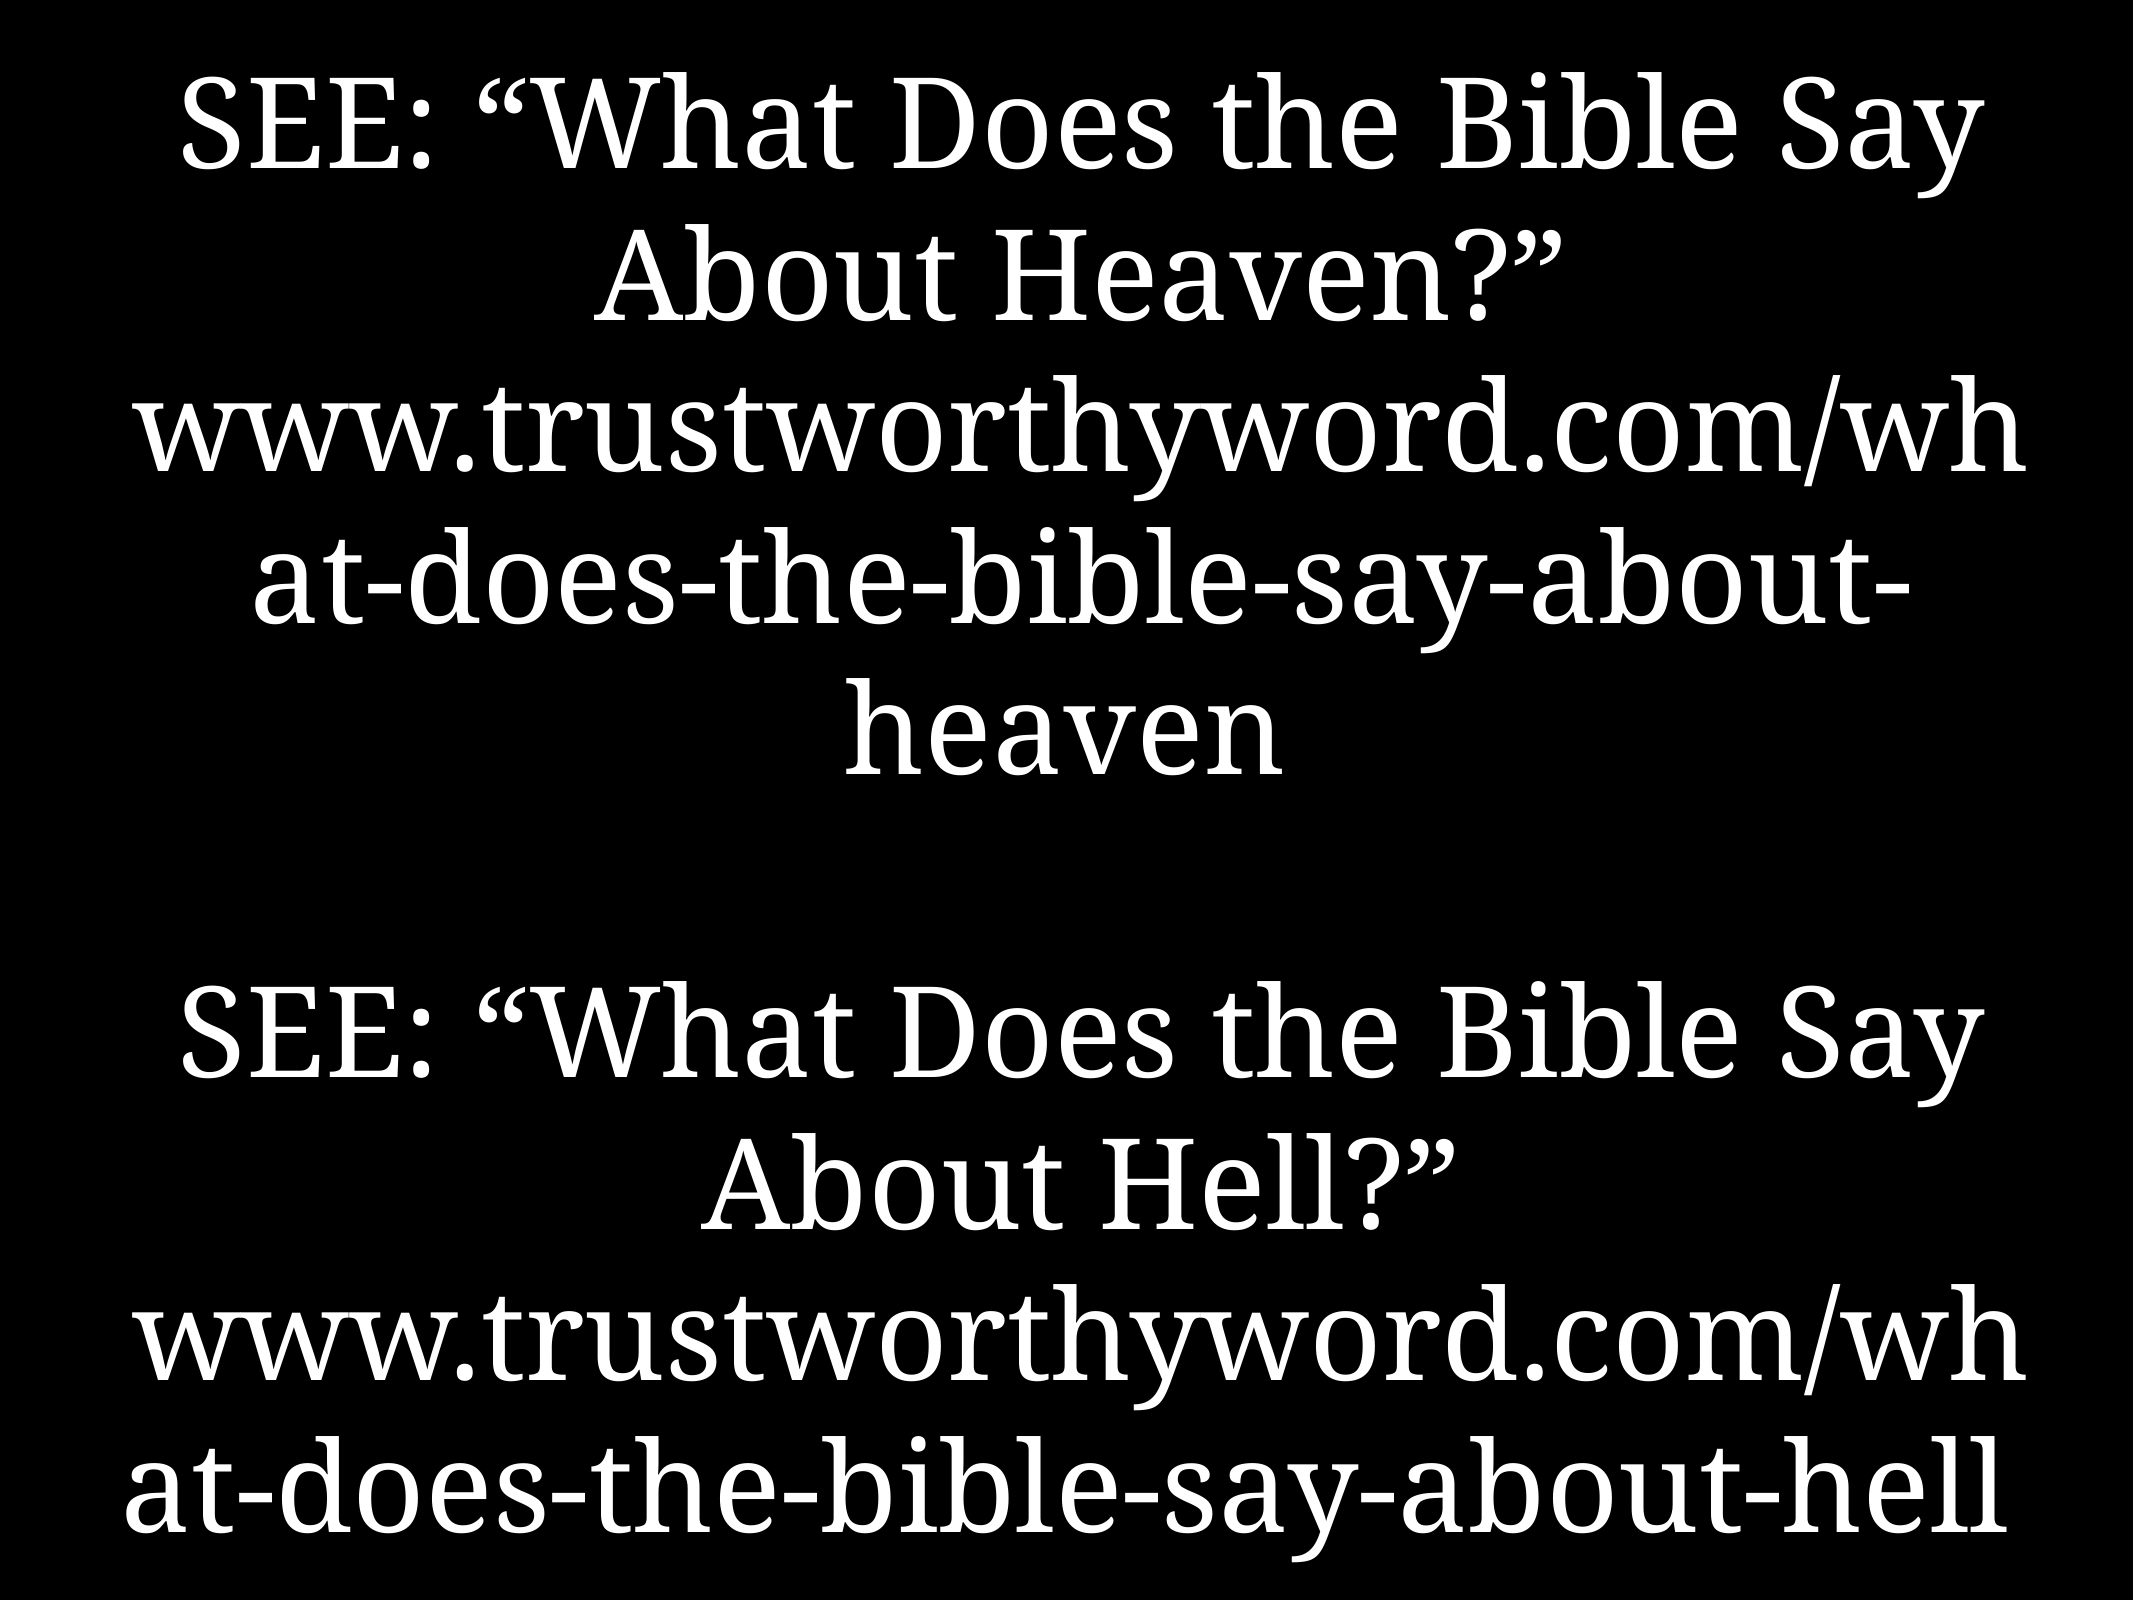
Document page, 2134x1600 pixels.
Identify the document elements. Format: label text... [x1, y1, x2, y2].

title SEE: “What Does the Bible Say About Heaven?” www.trustworthyword.com/what-does-the-bible-say-about-heaven SEE: “What Does the Bible Say About Hell?” www.trustworthyword.com/what-does-the-bible-say-about-hell [109, 110, 2054, 1490]
